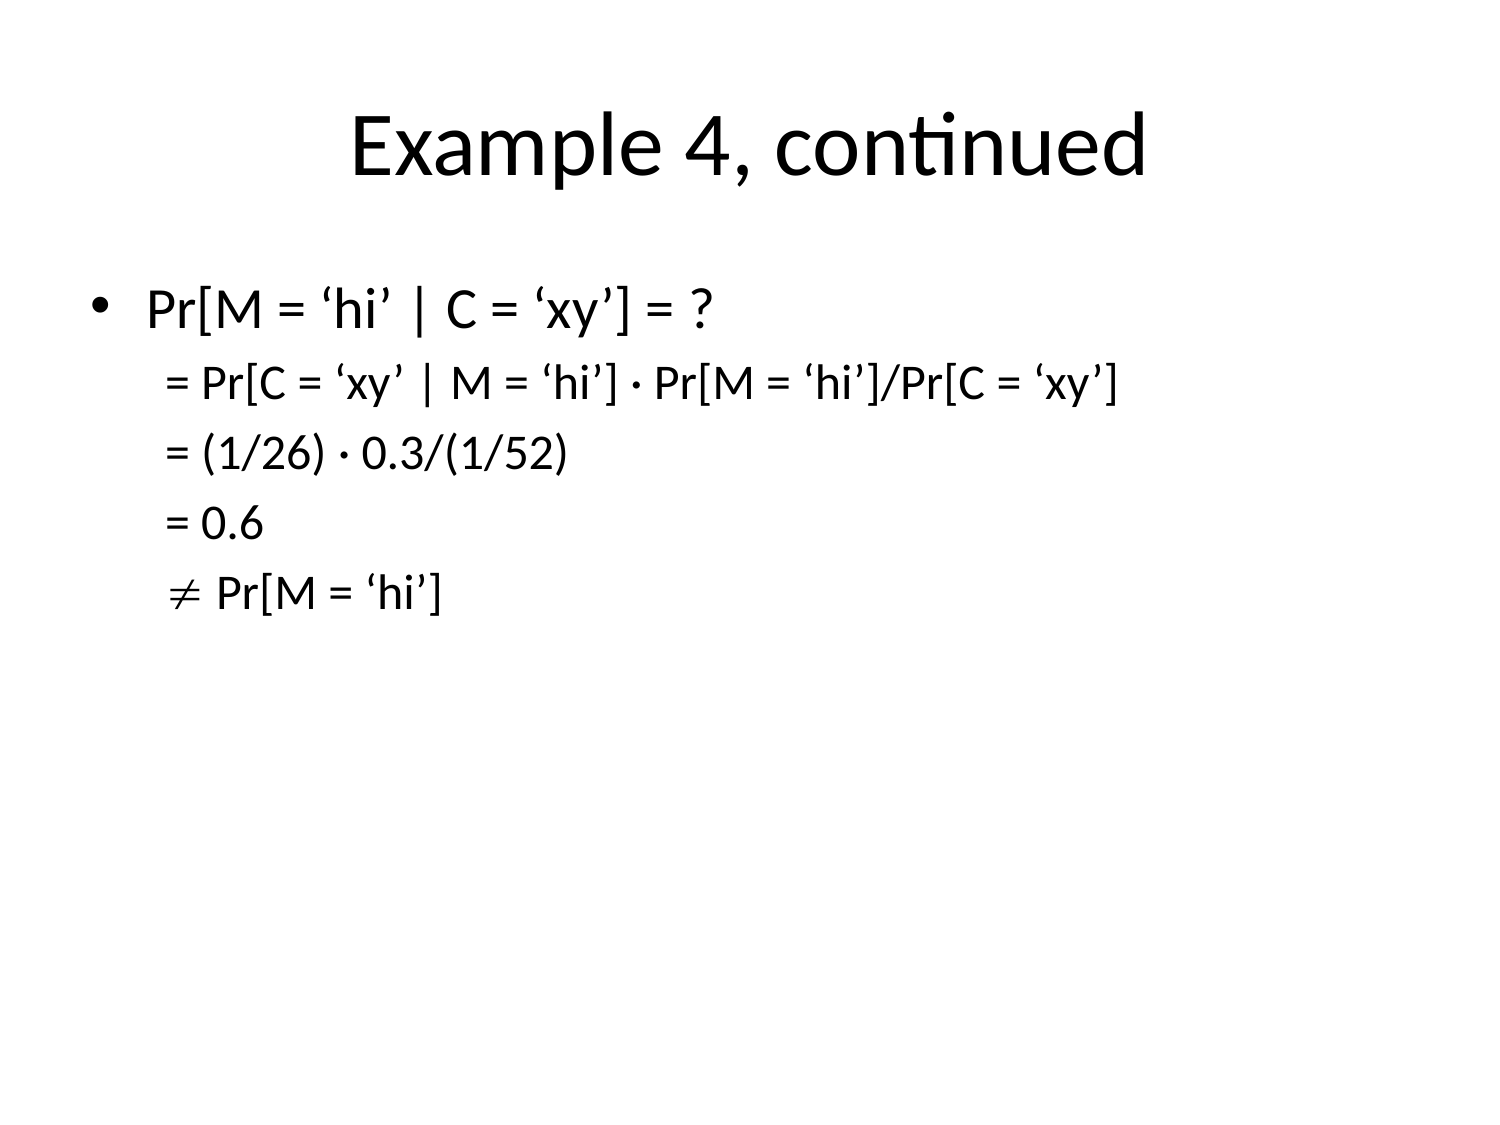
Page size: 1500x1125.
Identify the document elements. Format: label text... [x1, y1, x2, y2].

title Example 4, continued [75, 45, 1425, 233]
list Pr[M = ‘hi’ | C = ‘xy’] = ? = Pr[C = ‘xy’ | M = ‘hi’] · Pr[M = ‘hi’]/Pr[C = ‘xy’] = (1/26) · 0.3/(1/52) = 0.6  Pr[M = ‘hi’] [75, 262, 1425, 1005]
